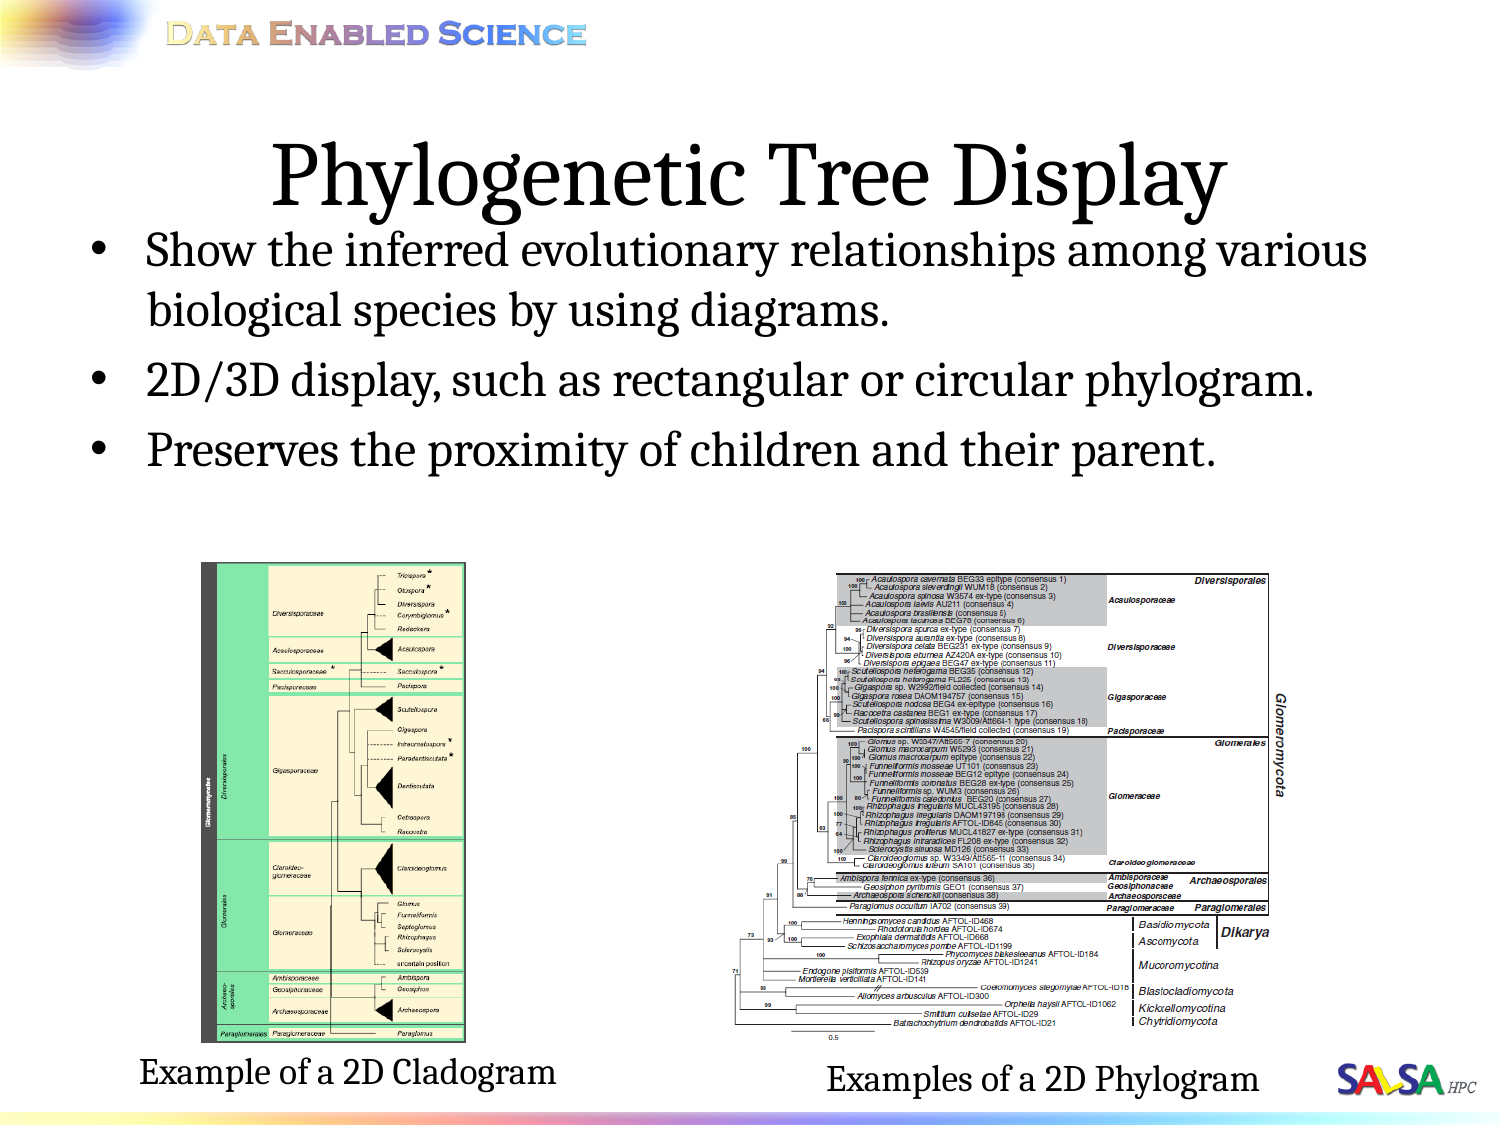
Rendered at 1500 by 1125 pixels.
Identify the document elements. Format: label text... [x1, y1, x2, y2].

picture [0, 1112, 1500, 1125]
picture [0, 0, 593, 71]
picture [195, 559, 472, 1045]
text_box Example of a 2D Cladogram [124, 1039, 573, 1100]
picture [1325, 1057, 1479, 1100]
title Phylogenetic Tree Display [75, 75, 1425, 209]
text_box Examples of a 2D Phylogram [811, 1054, 1276, 1107]
picture [684, 559, 1320, 1045]
list Show the inferred evolutionary relationships among various biological species by using diagrams. 2D/3D display, such as rectangular or circular phylogram. Preserves the proximity of children and their parent. [75, 209, 1425, 1005]
